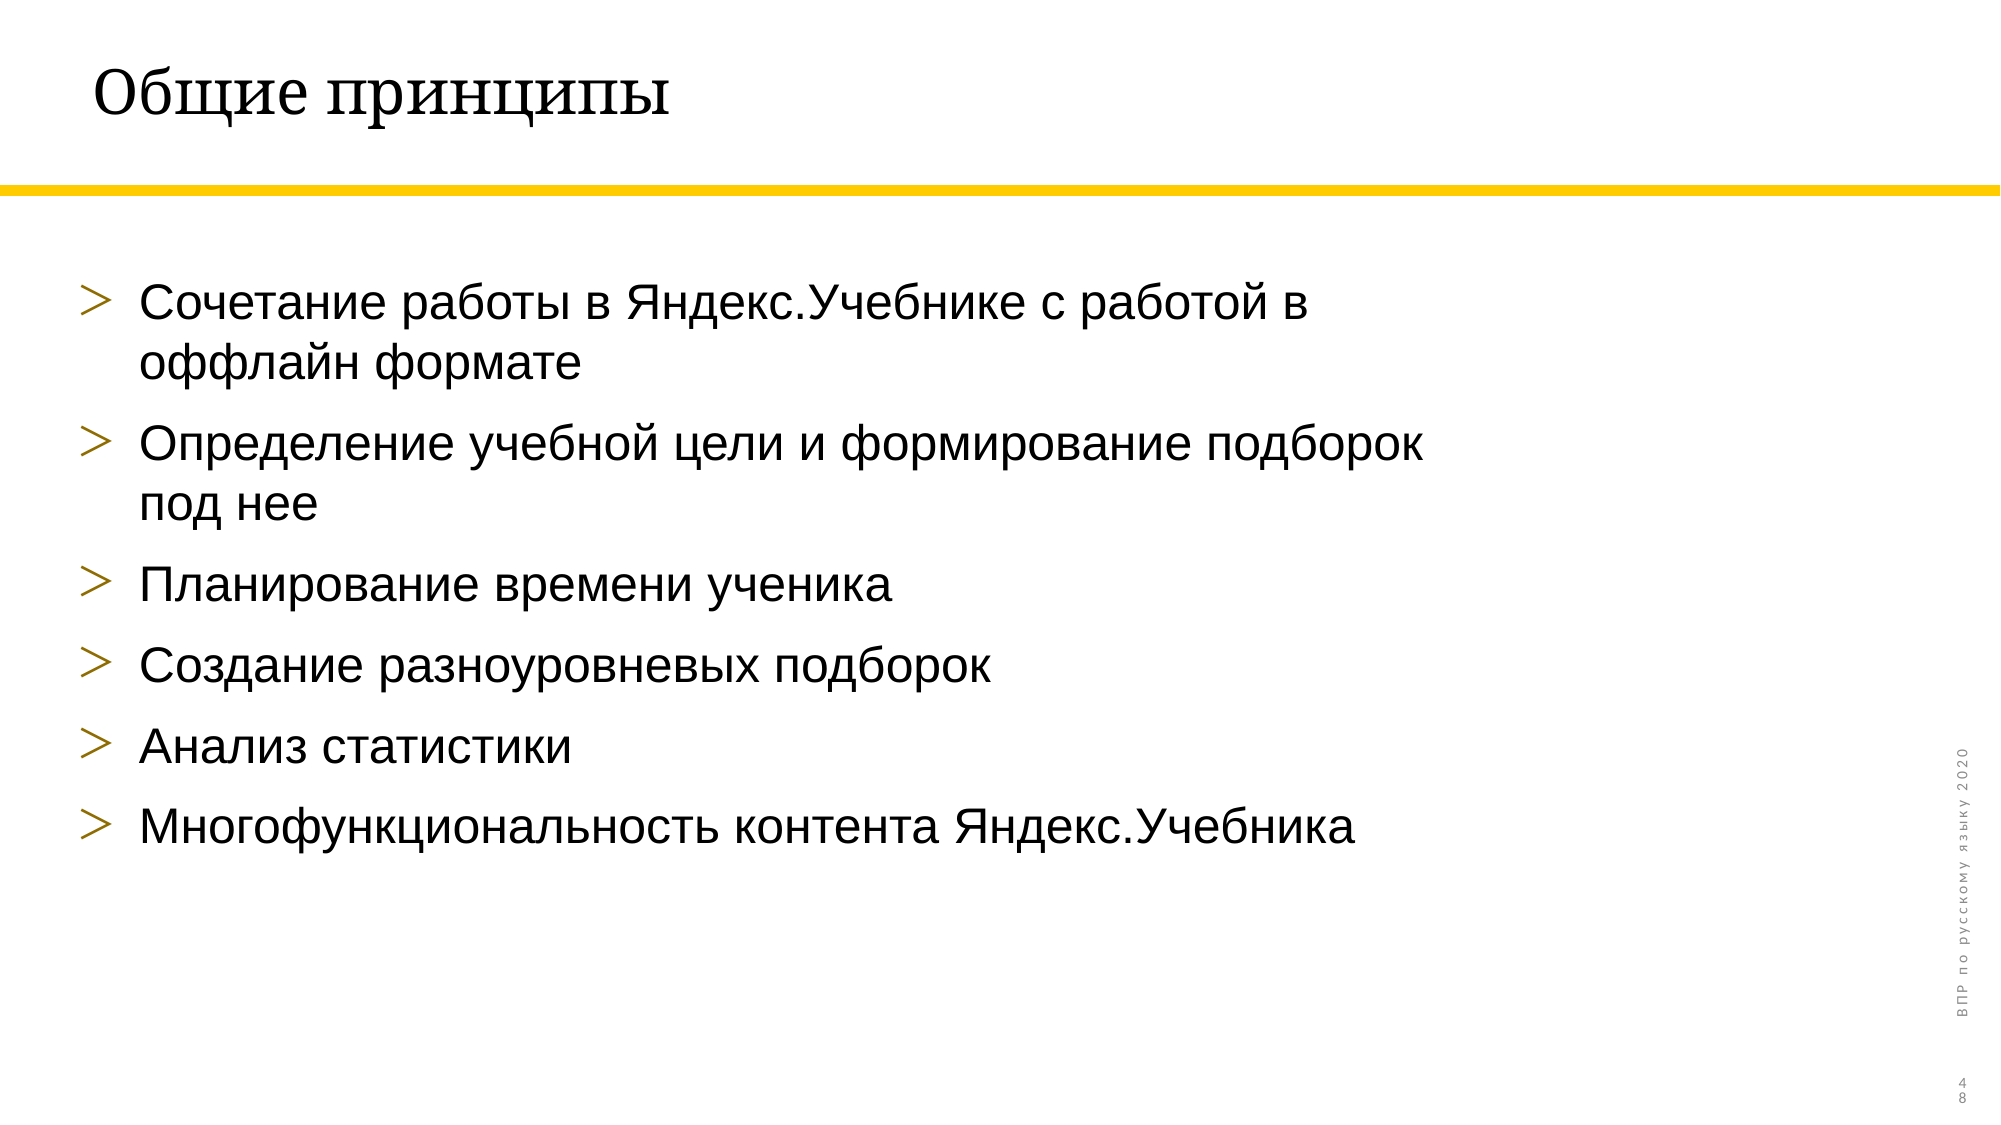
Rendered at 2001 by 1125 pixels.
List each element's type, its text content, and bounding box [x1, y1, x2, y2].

list Сочетание работы в Яндекс.Учебнике с работой в оффлайн формате Определение учебной цели и формирование подборок под нее Планирование времени ученика Создание разноуровневых подборок Анализ статистики Многофункциональность контента Яндекс.Учебника [62, 262, 1504, 983]
title Общие принципы [77, 0, 1922, 188]
footer ВПР по русскому языку 2020 [1949, 452, 1974, 1033]
slide_number 48 [1943, 1051, 1979, 1112]
